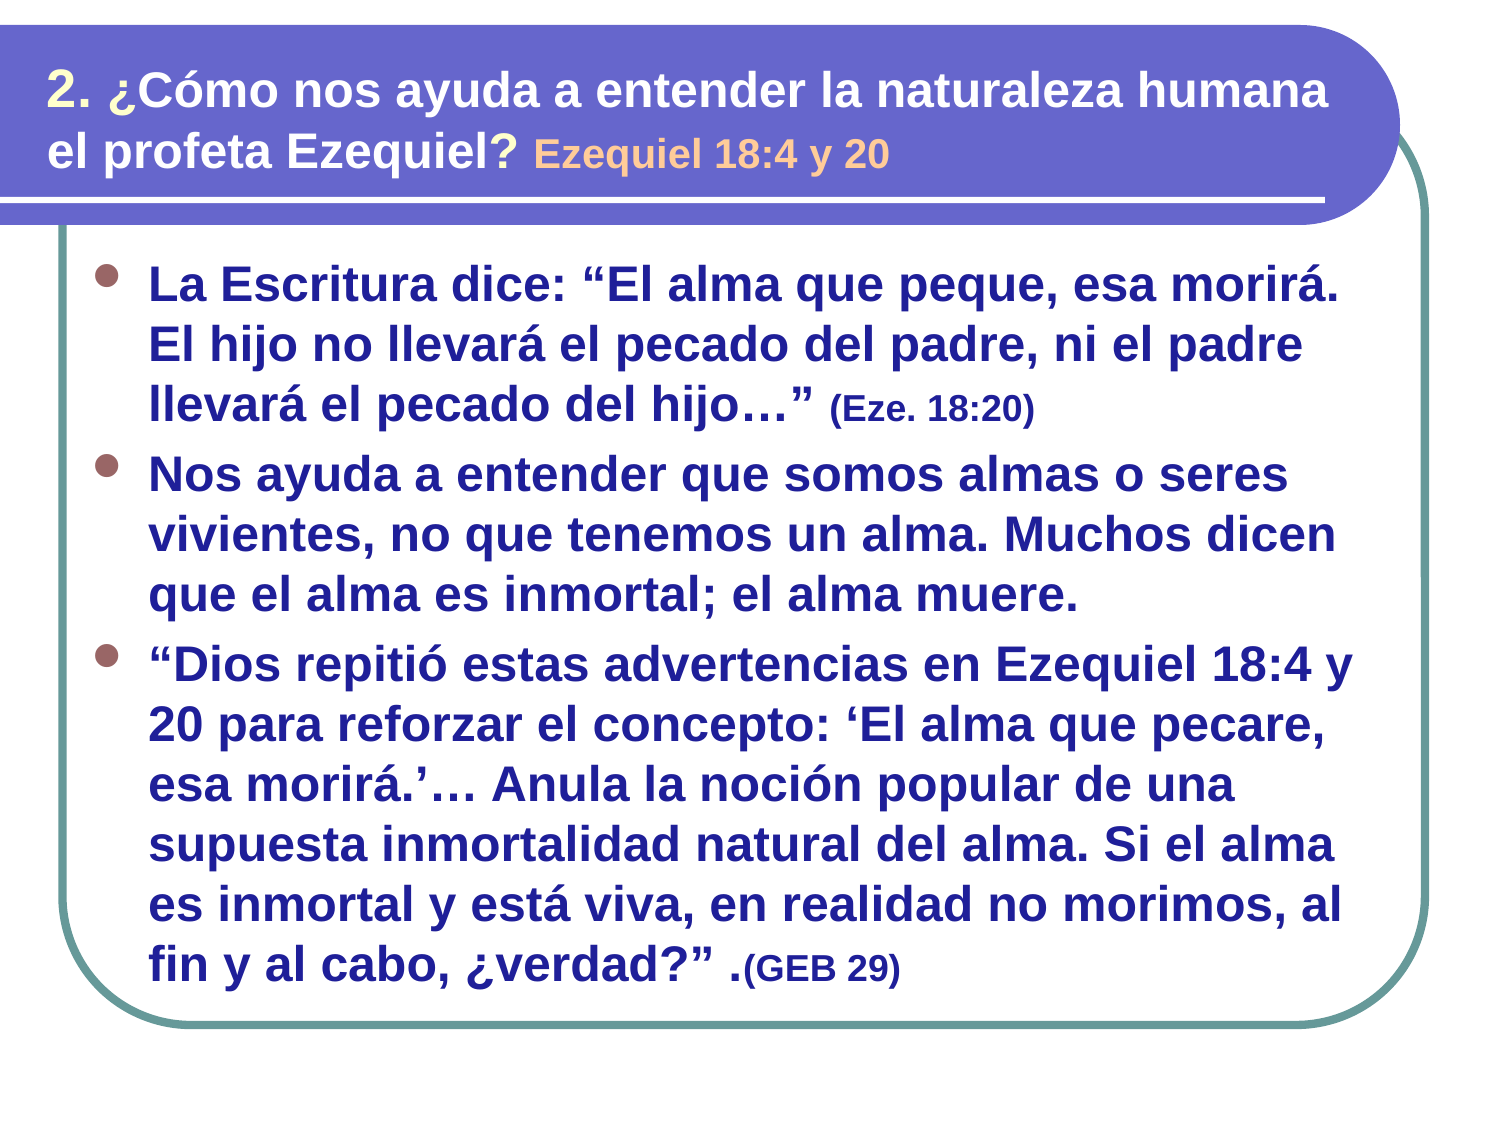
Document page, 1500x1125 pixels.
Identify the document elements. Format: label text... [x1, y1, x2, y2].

text_box 2. ¿Cómo nos ayuda a entender la naturaleza humana el profeta Ezequiel? Ezequiel 18:4 y 20 [32, 46, 1347, 197]
list La Escritura dice: “El alma que peque, esa morirá. El hijo no llevará el pecado del padre, ni el padre llevará el pecado del hijo…” (Eze. 18:20) Nos ayuda a entender que somos almas o seres vivientes, no que tenemos un alma. Muchos dicen que el alma es inmortal; el alma muere. “Dios repitió estas advertencias en Ezequiel 18:4 y 20 para reforzar el concepto: ‘El alma que pecare, esa morirá.’… Anula la noción popular de una supuesta inmortalidad natural del alma. Si el alma es inmortal y está viva, en realidad no morimos, al fin y al cabo, ¿verdad?” .(GEB 29) [76, 243, 1392, 969]
